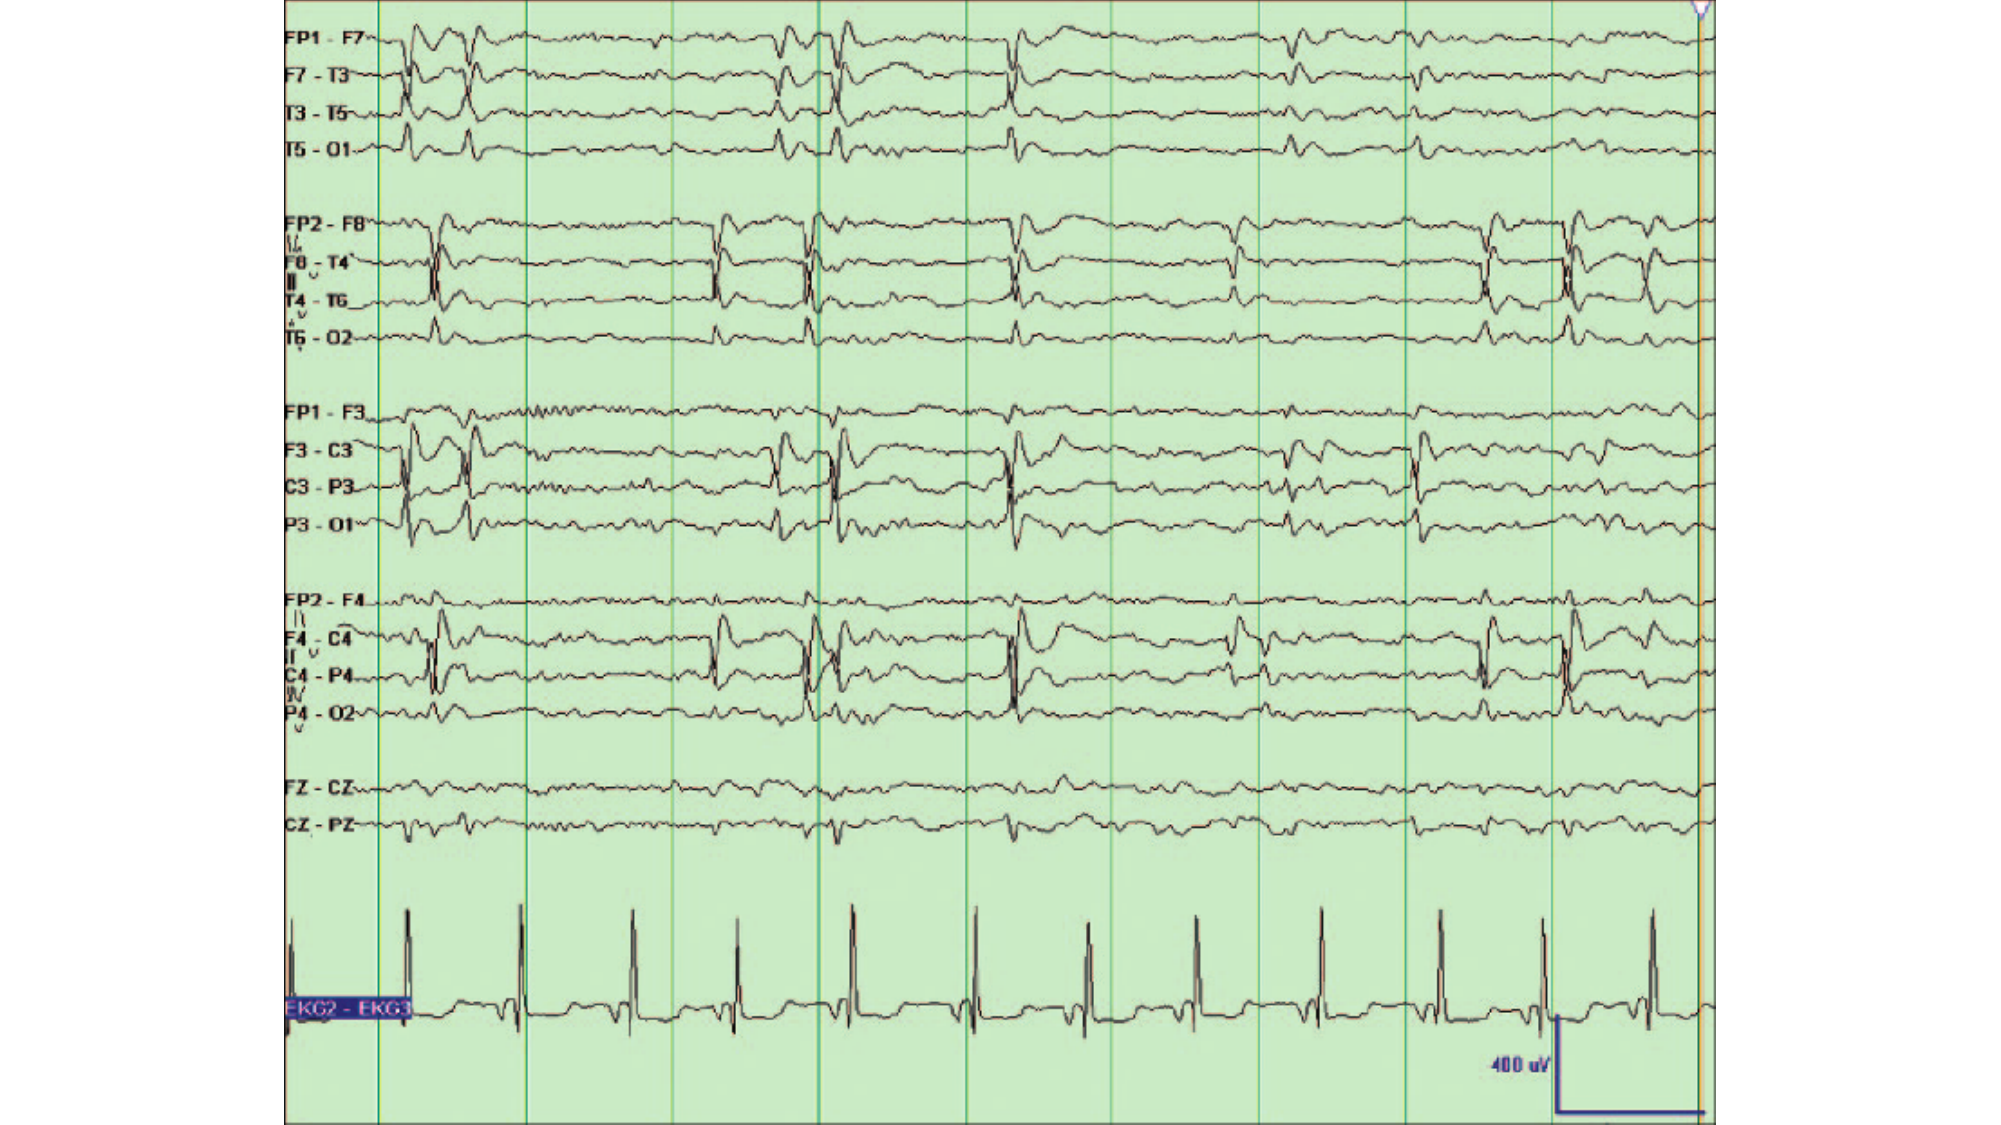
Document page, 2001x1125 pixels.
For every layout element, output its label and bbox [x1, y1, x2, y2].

picture [284, 0, 1716, 1125]
